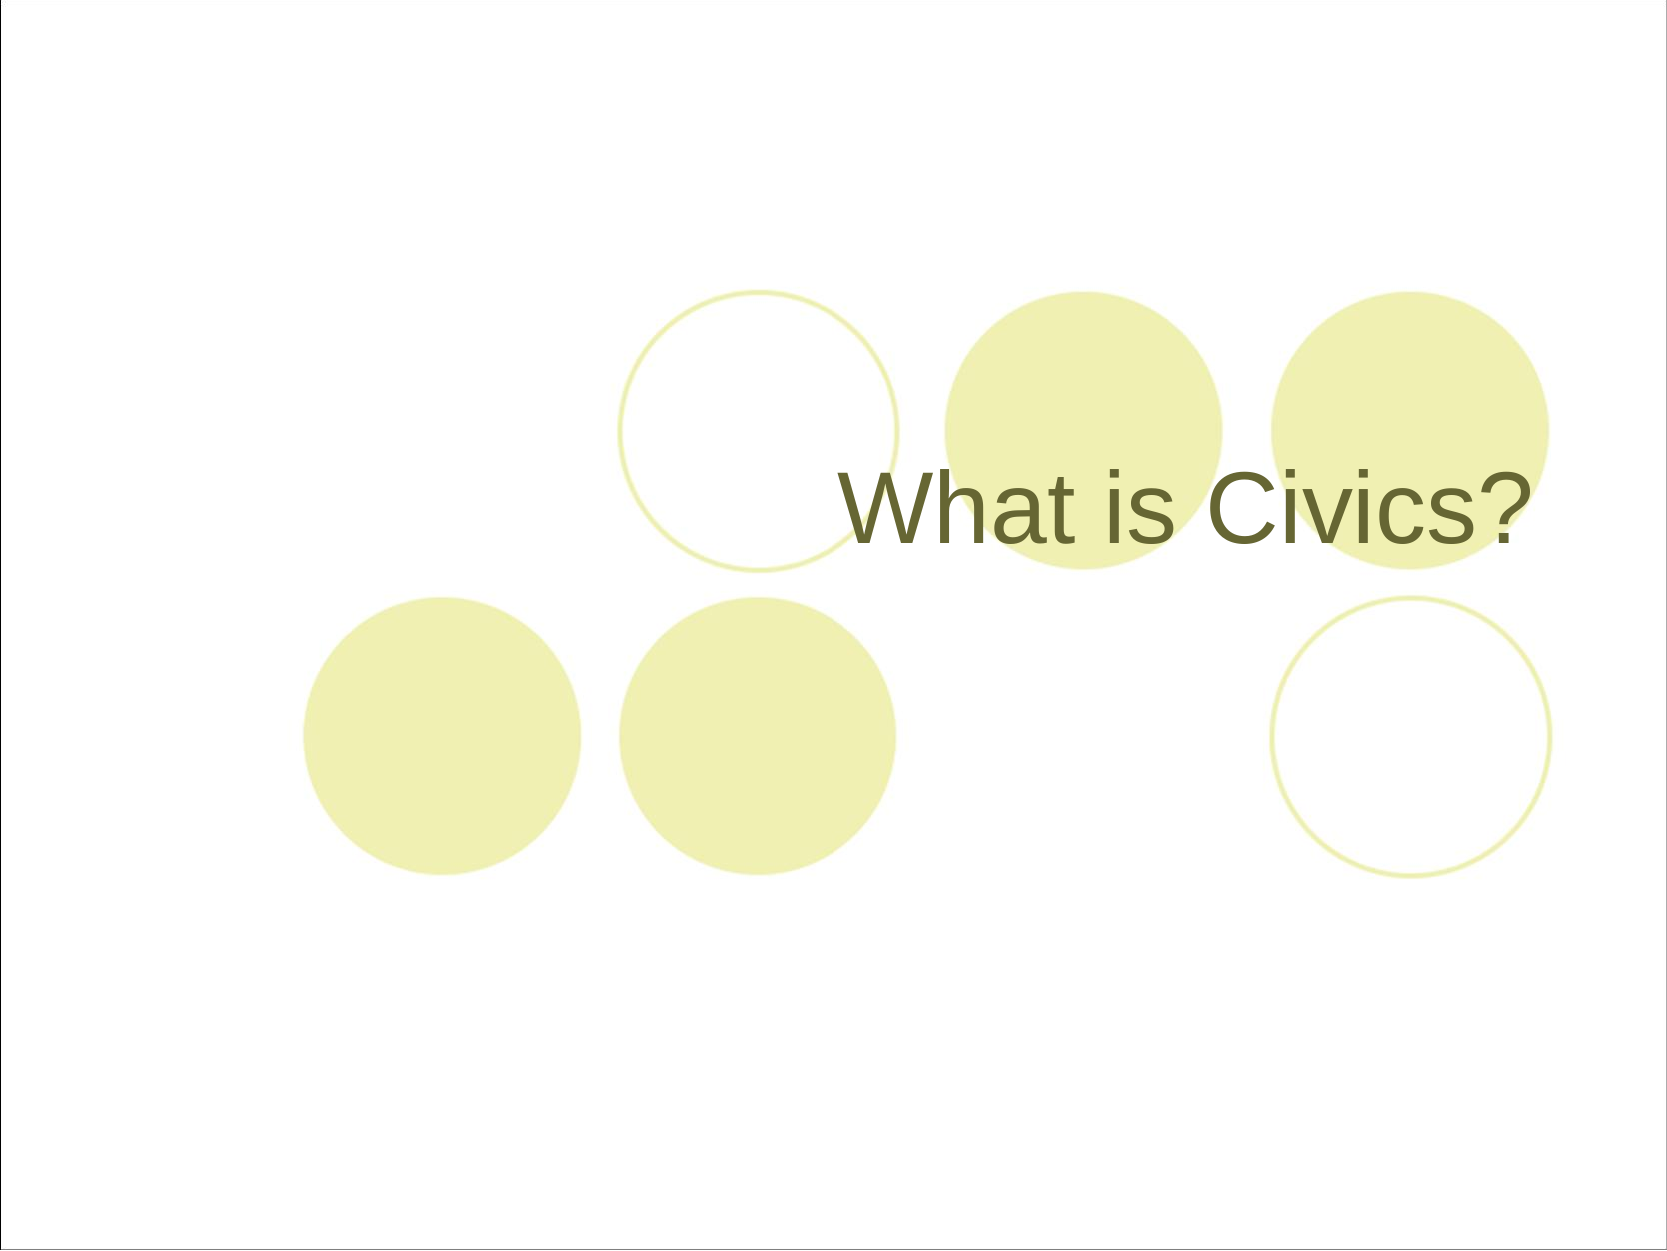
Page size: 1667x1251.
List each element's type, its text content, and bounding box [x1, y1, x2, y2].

picture [0, 0, 1667, 1250]
title What is Civics? [131, 230, 1535, 567]
